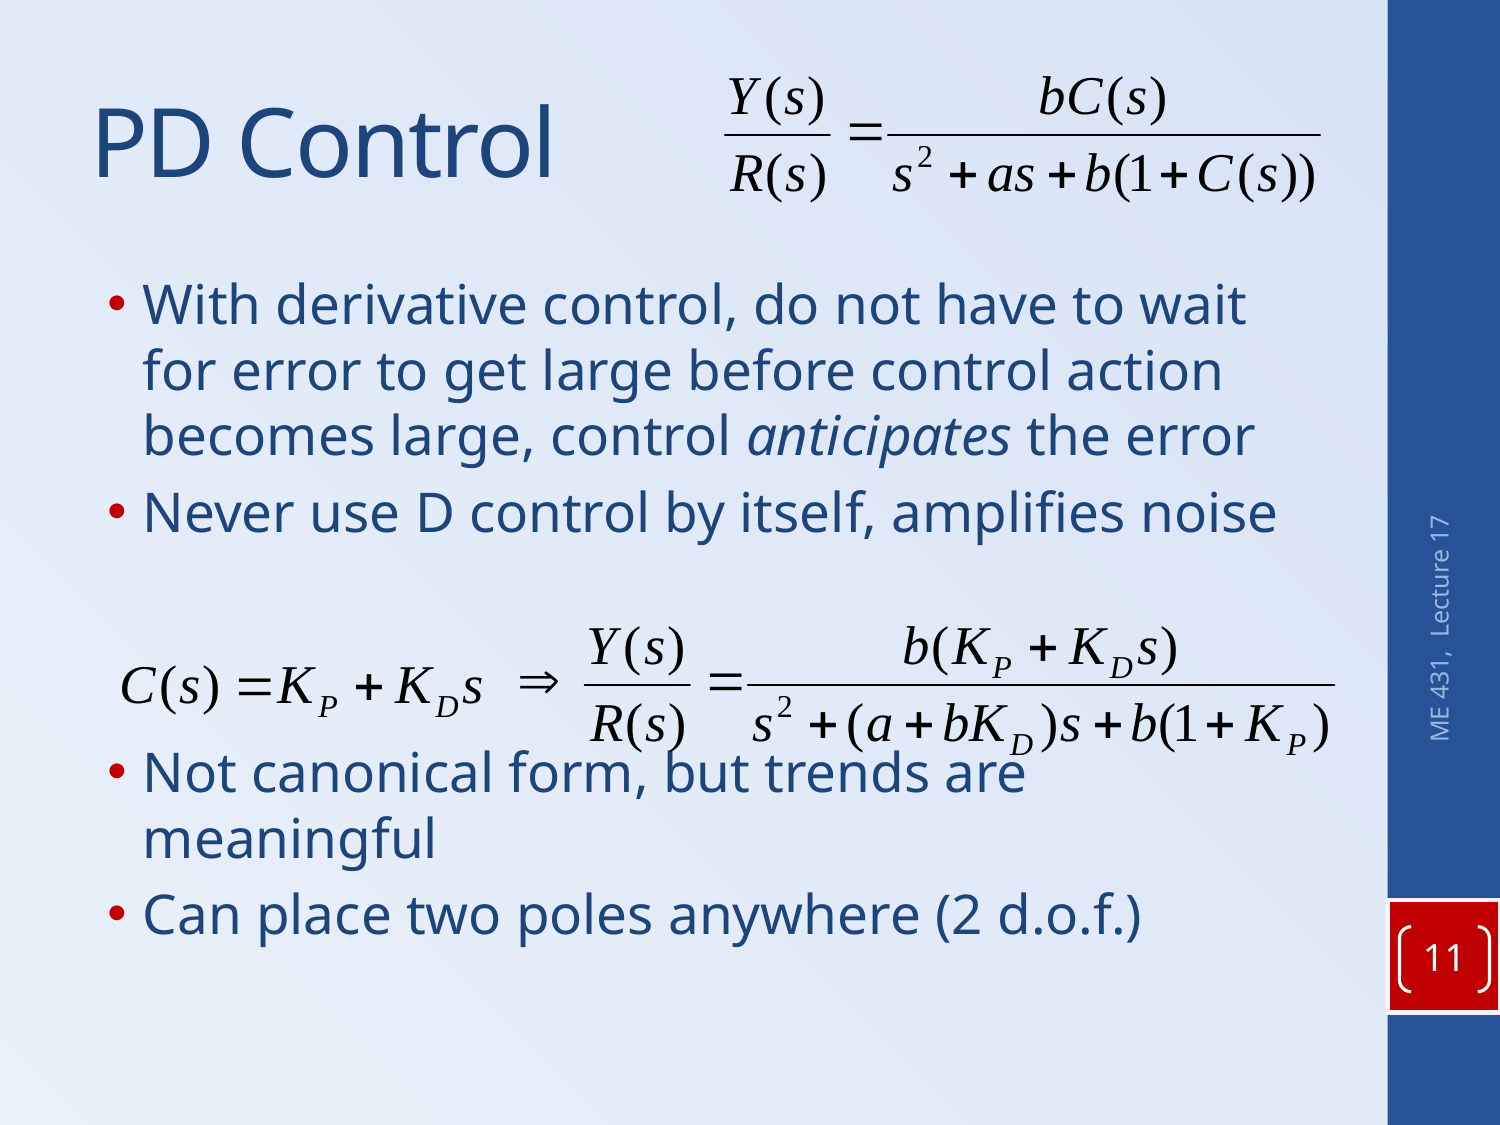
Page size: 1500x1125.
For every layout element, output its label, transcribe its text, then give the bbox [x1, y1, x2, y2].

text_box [111, 648, 497, 732]
title PD Control [75, 45, 1325, 233]
slide_number 11 [1397, 925, 1492, 994]
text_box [715, 61, 1332, 213]
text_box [510, 611, 1346, 768]
list With derivative control, do not have to wait for error to get large before control action becomes large, control anticipates the error Never use D control by itself, amplifies noise Not canonical form, but trends are meaningful Can place two poles anywhere (2 d.o.f.) [75, 262, 1325, 1050]
footer ME 431, Lecture 17 [1408, 500, 1469, 889]
